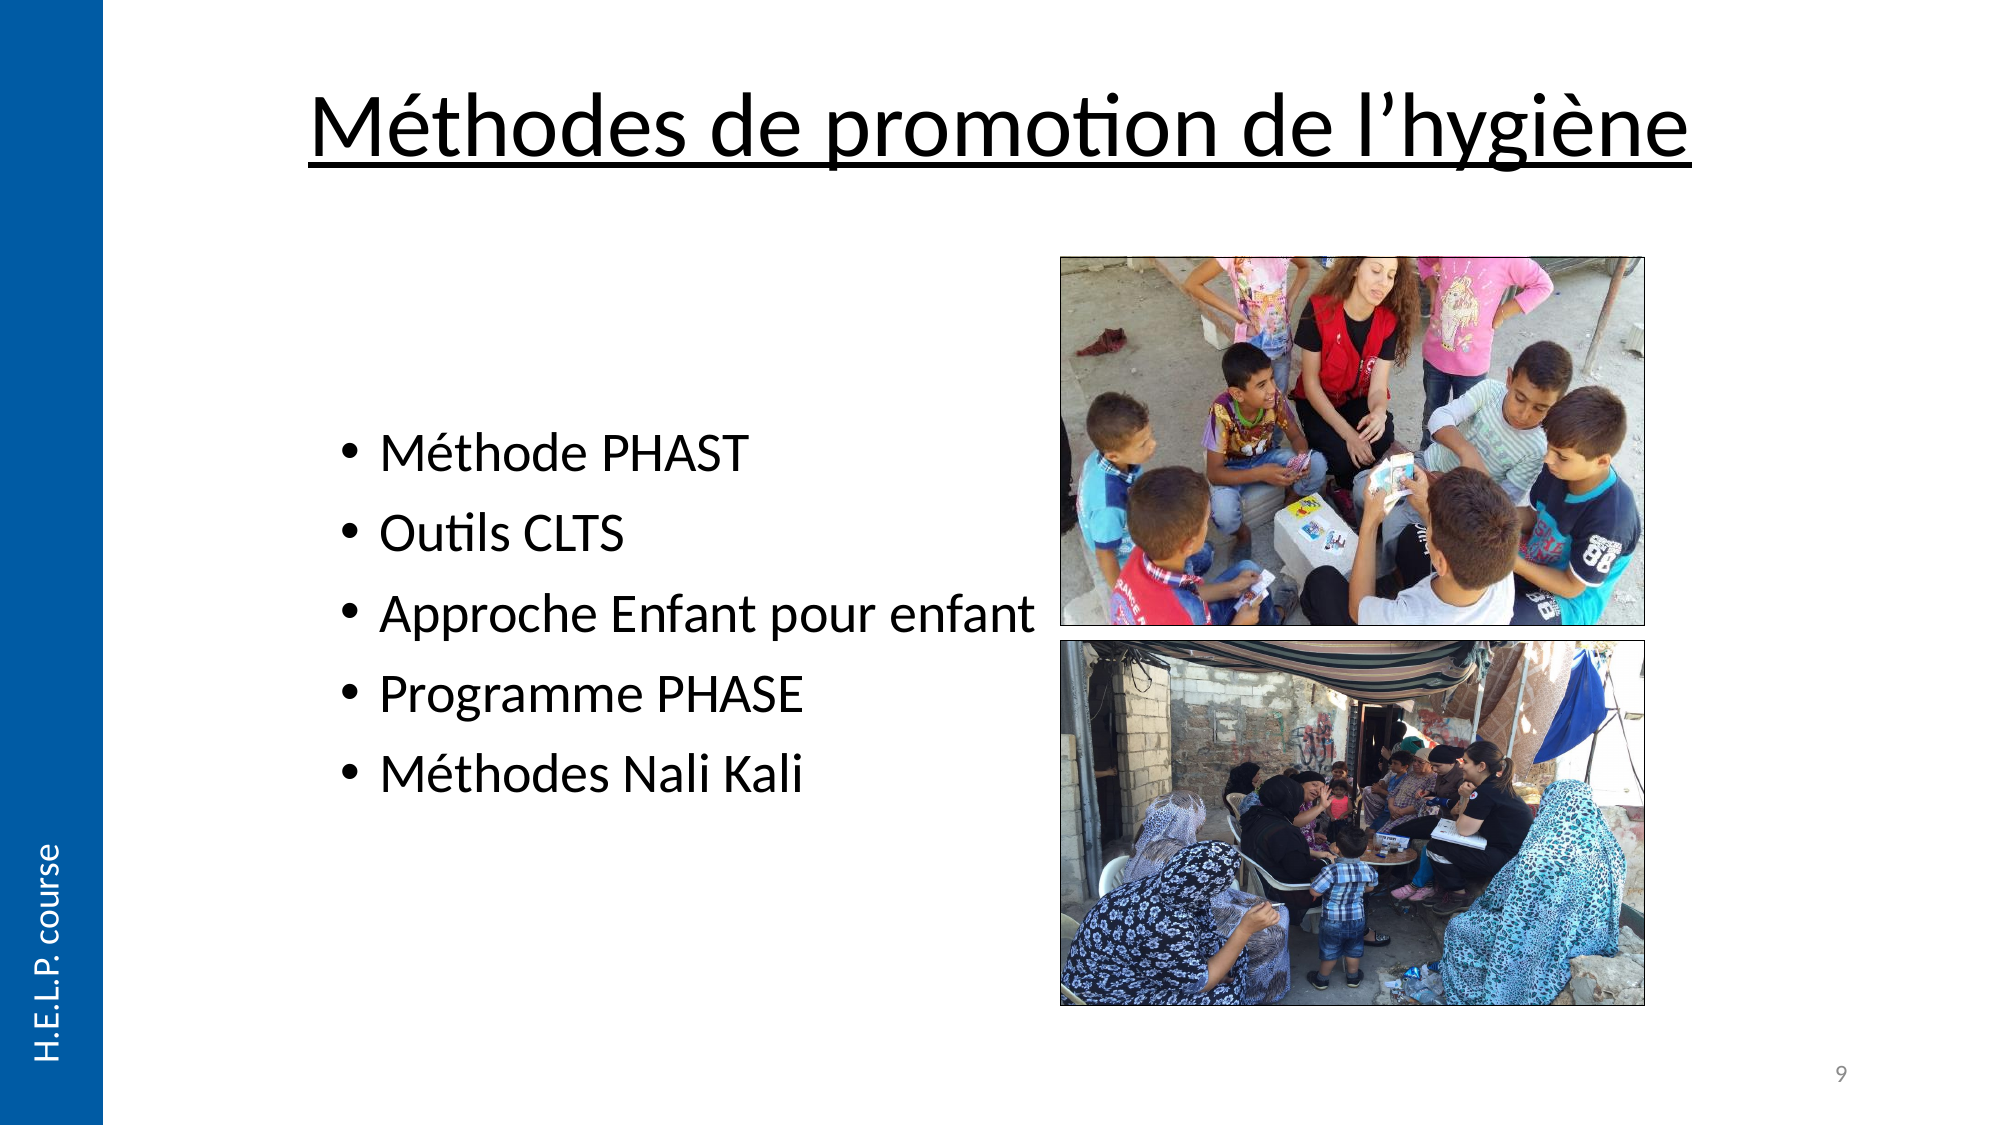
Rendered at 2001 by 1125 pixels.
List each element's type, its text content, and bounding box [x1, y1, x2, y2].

picture [1060, 256, 1645, 626]
text_box Méthodes de promotion de l’hygiène [137, 58, 1863, 196]
list Méthode PHAST Outils CLTS Approche Enfant pour enfant Programme PHASE Méthodes Nali Kali [325, 415, 1061, 836]
picture [1060, 640, 1645, 1006]
slide_number 9 [1412, 1042, 1863, 1103]
